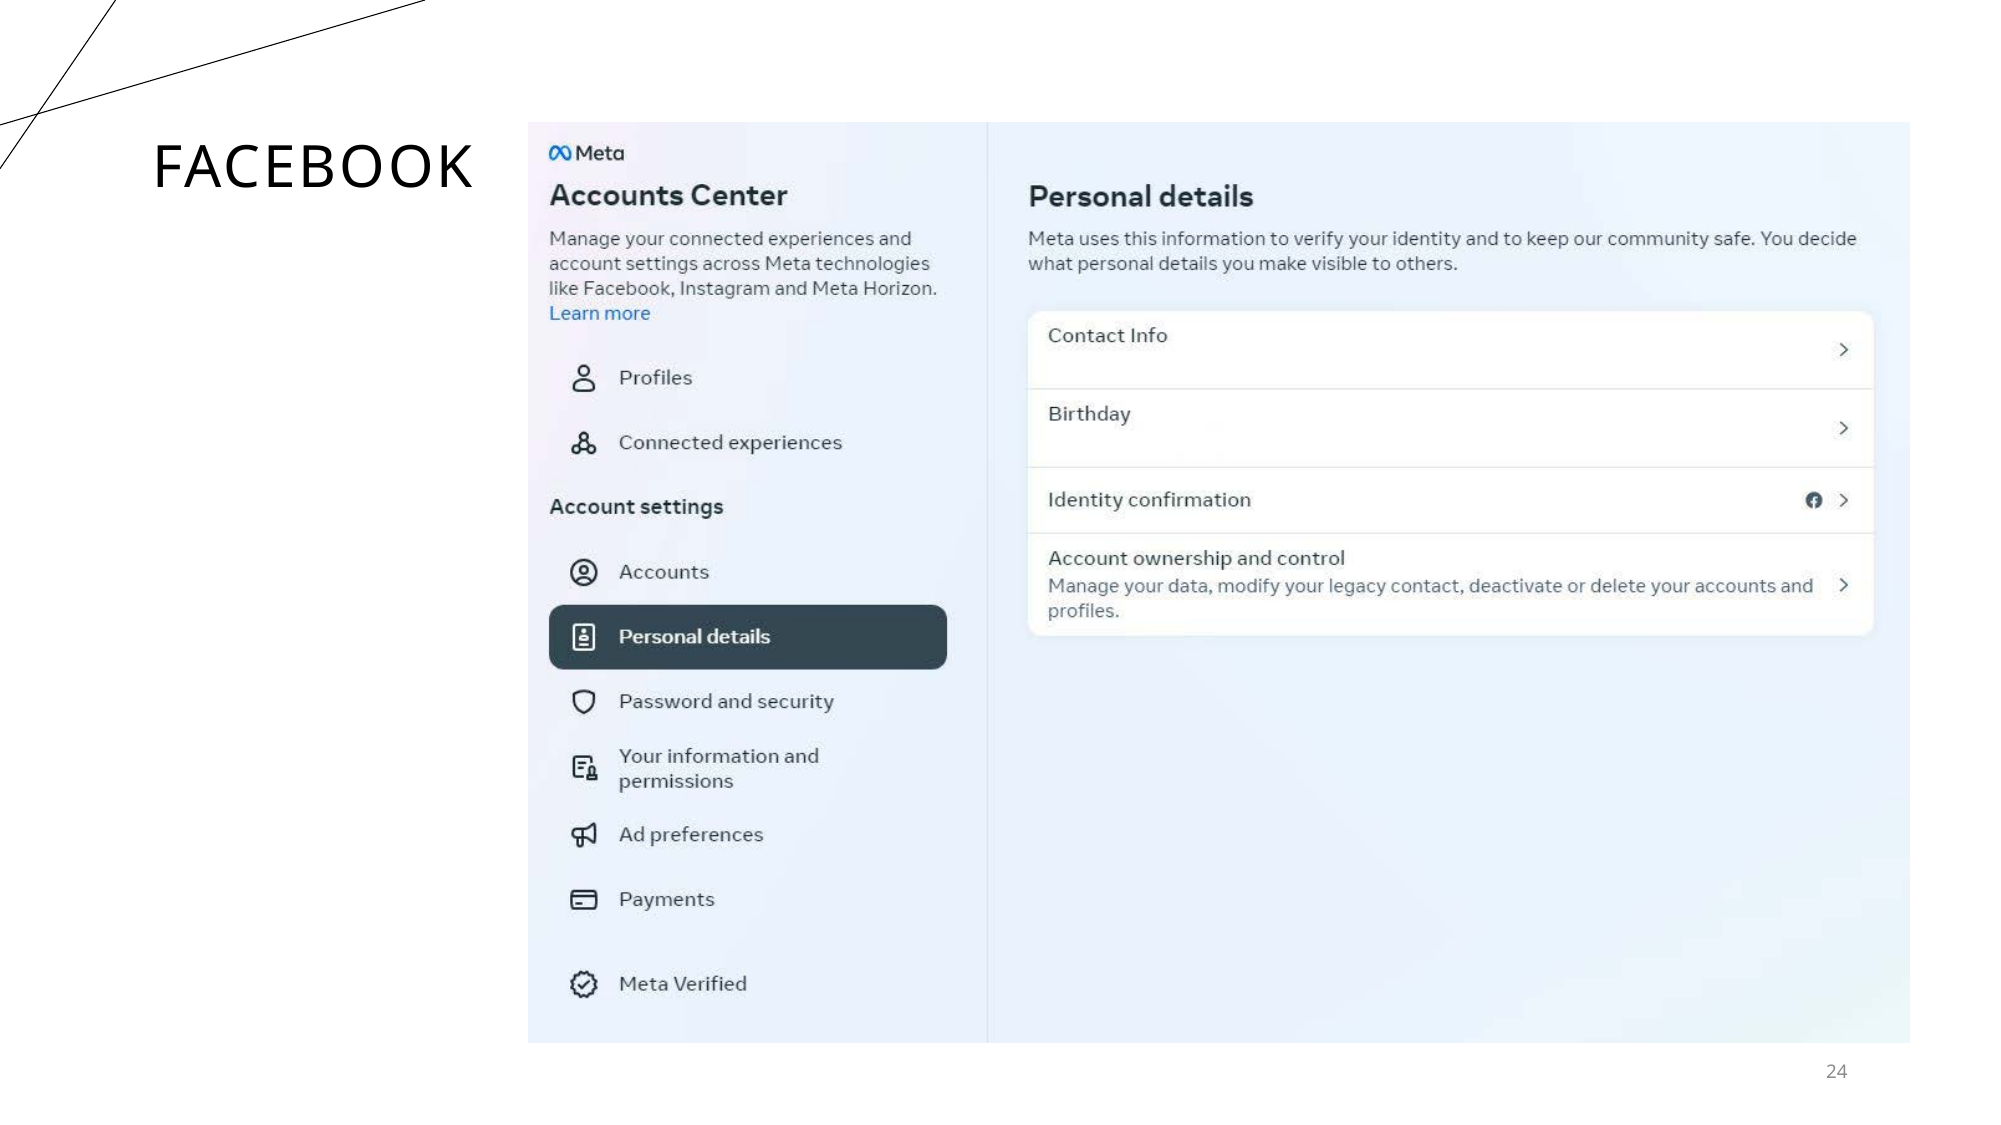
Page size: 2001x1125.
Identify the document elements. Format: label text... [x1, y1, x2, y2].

title Facebook [137, 59, 1863, 278]
slide_number 24 [1412, 1043, 1863, 1103]
picture [528, 122, 1910, 1043]
